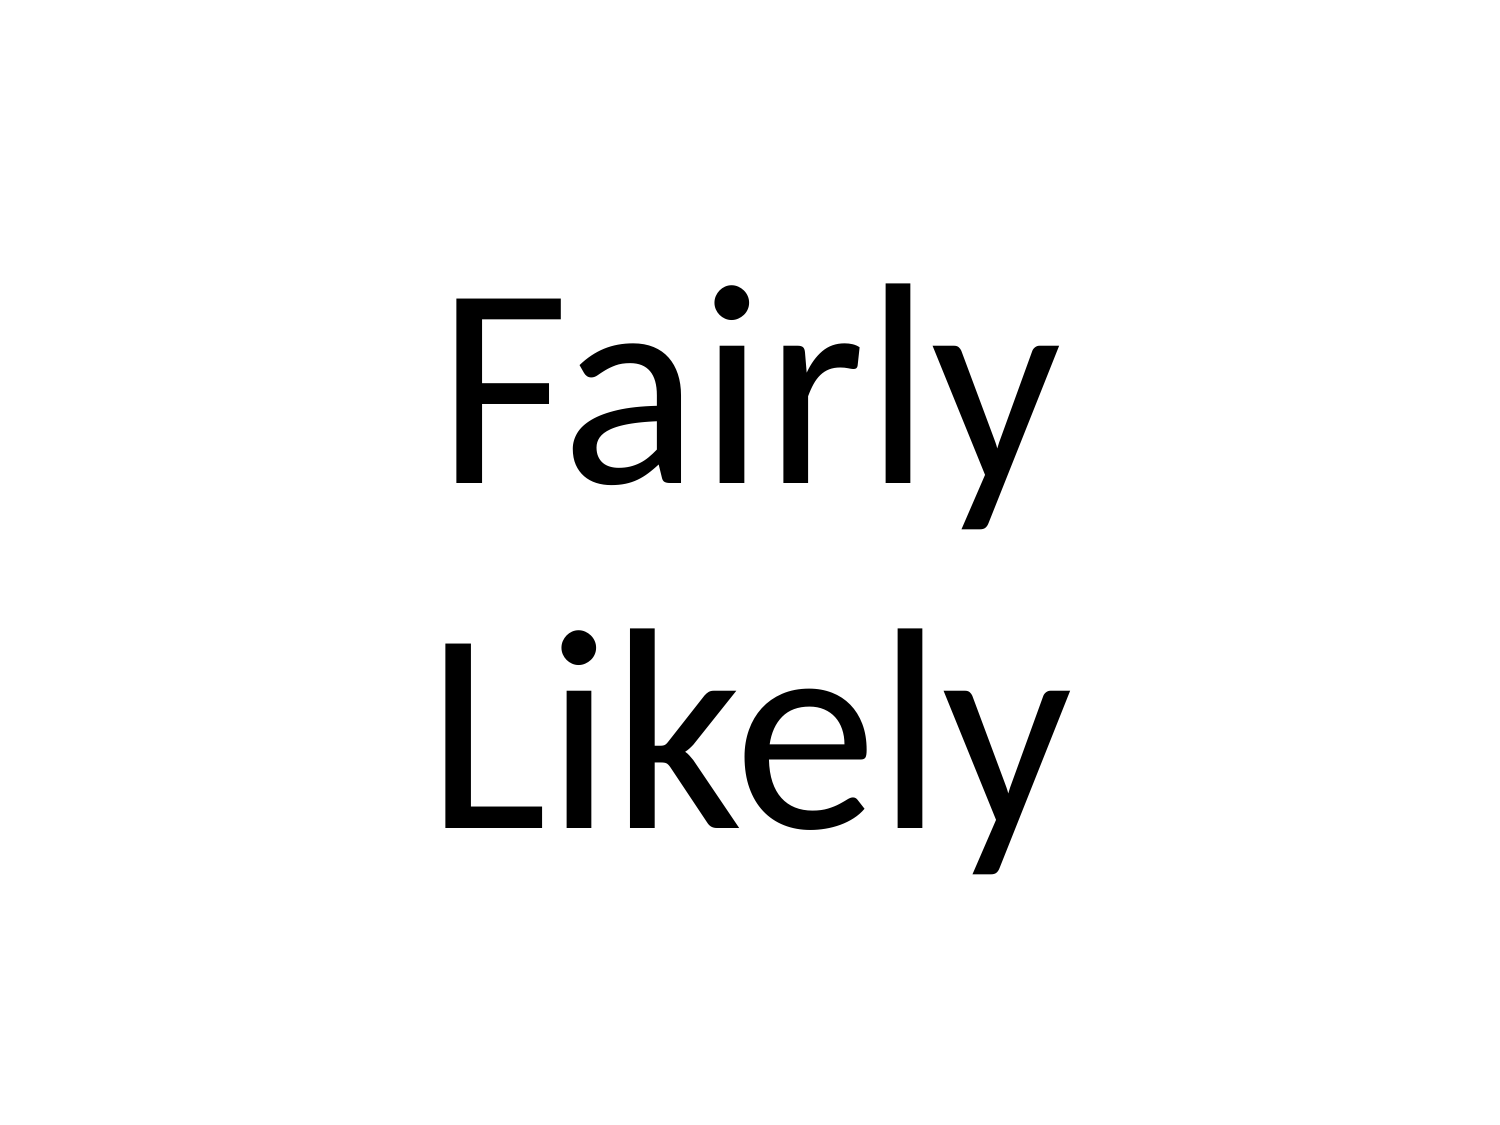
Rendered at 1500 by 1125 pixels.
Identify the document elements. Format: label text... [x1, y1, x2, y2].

text_box Fairly Likely [411, 188, 1089, 894]
